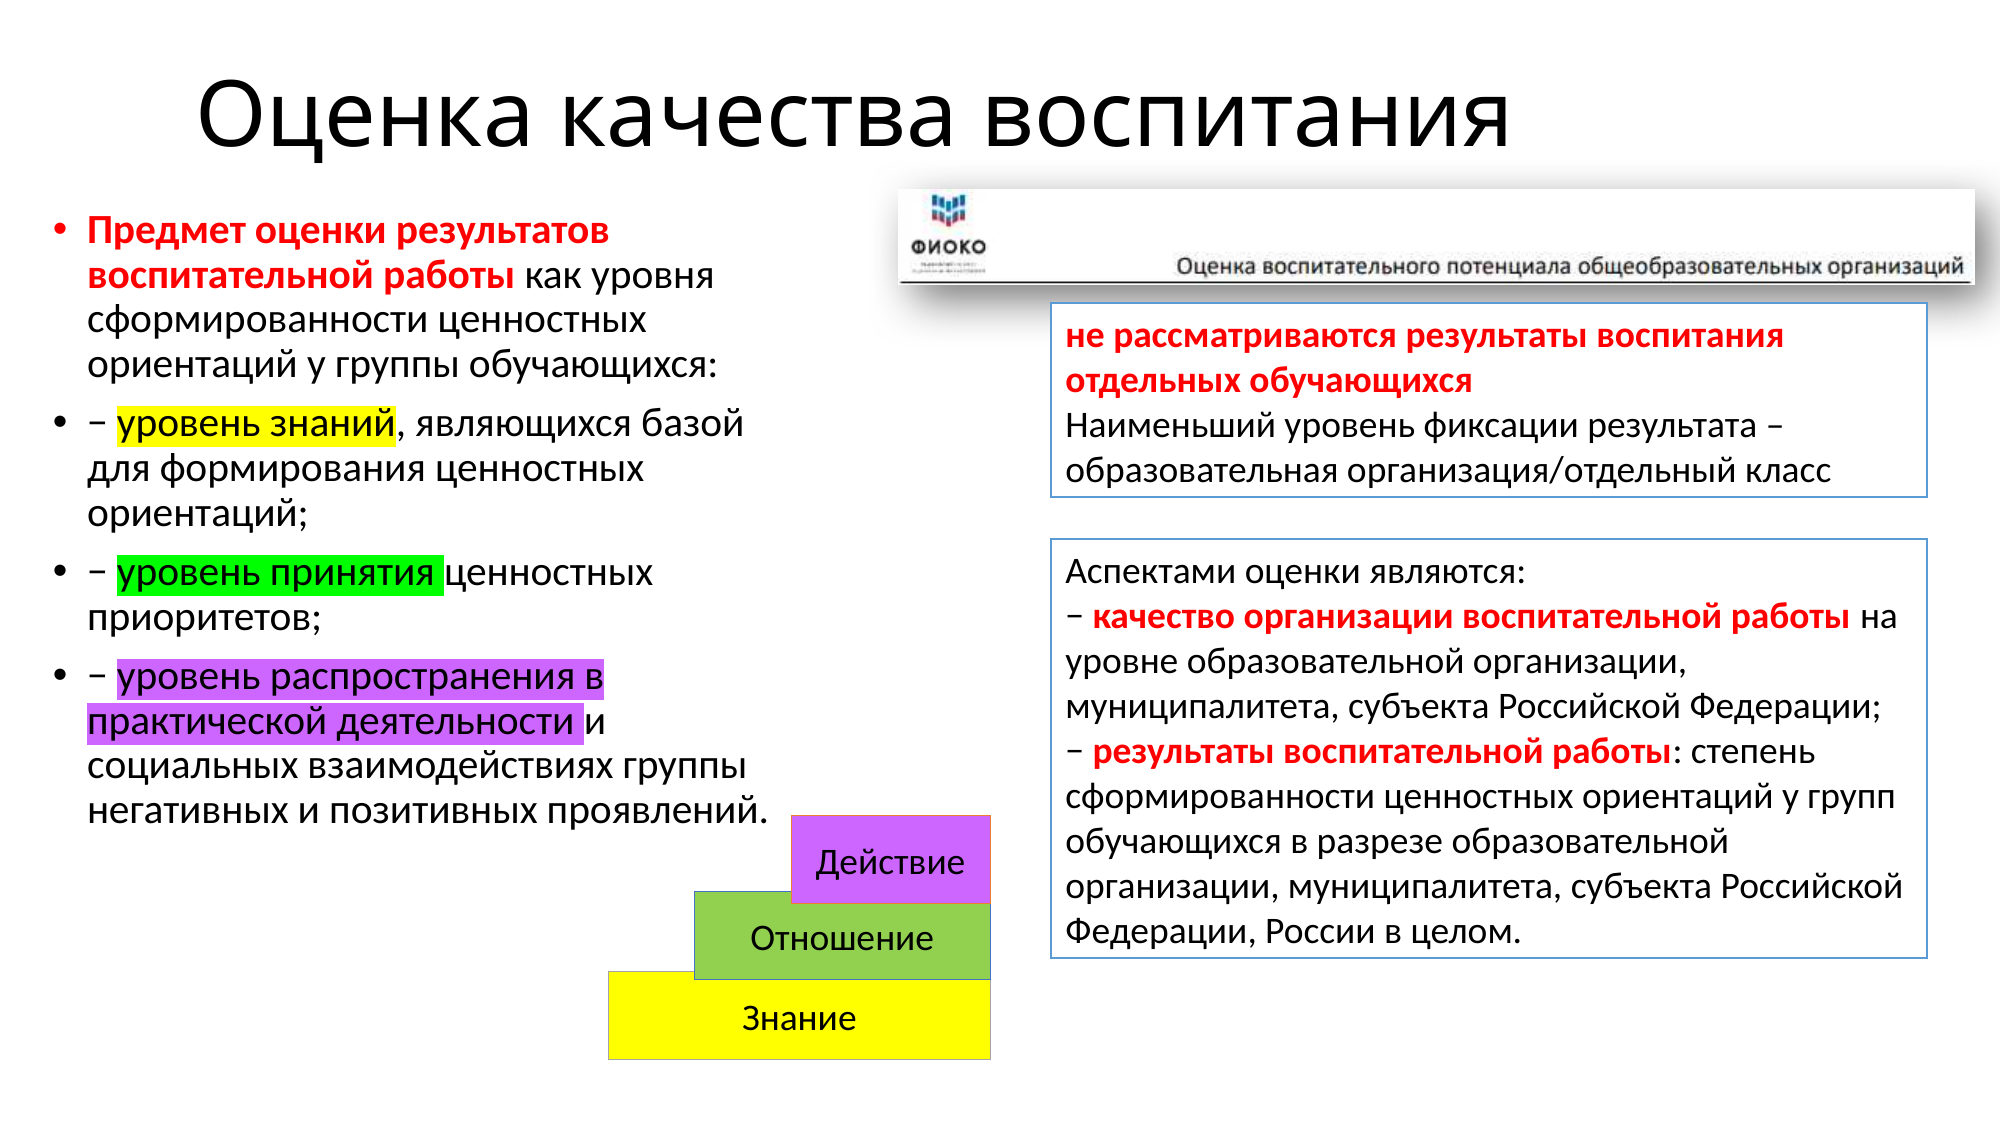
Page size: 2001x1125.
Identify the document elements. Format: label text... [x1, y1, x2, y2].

text_box Знание [608, 971, 991, 1060]
text_box Отношение [694, 891, 991, 980]
text_box Действие [791, 815, 991, 904]
text_box не рассматриваются результаты воспитания отдельных обучающихся Наименьший уровень фиксации результата – образовательная организация/отдельный класс [1050, 302, 1928, 498]
list Предмет оценки результатов воспитательной работы как уровня сформированности ценностных ориентаций у группы обучающихся: − уровень знаний, являющихся базой для формирования ценностных ориентаций; − уровень принятия ценностных приоритетов; − уровень распространения в практической деятельности и социальных взаимодействиях группы негативных и позитивных проявлений. [37, 200, 792, 861]
text_box Аспектами оценки являются: − качество организации воспитательной работы на уровне образовательной организации, муниципалитета, субъекта Российской Федерации; − результаты воспитательной работы: степень сформированности ценностных ориентаций у групп обучающихся в разрезе образовательной организации, муниципалитета, субъекта Российской Федерации, России в целом. [1050, 538, 1928, 959]
picture [898, 189, 1975, 285]
title Оценка качества воспитания [180, 47, 1830, 187]
